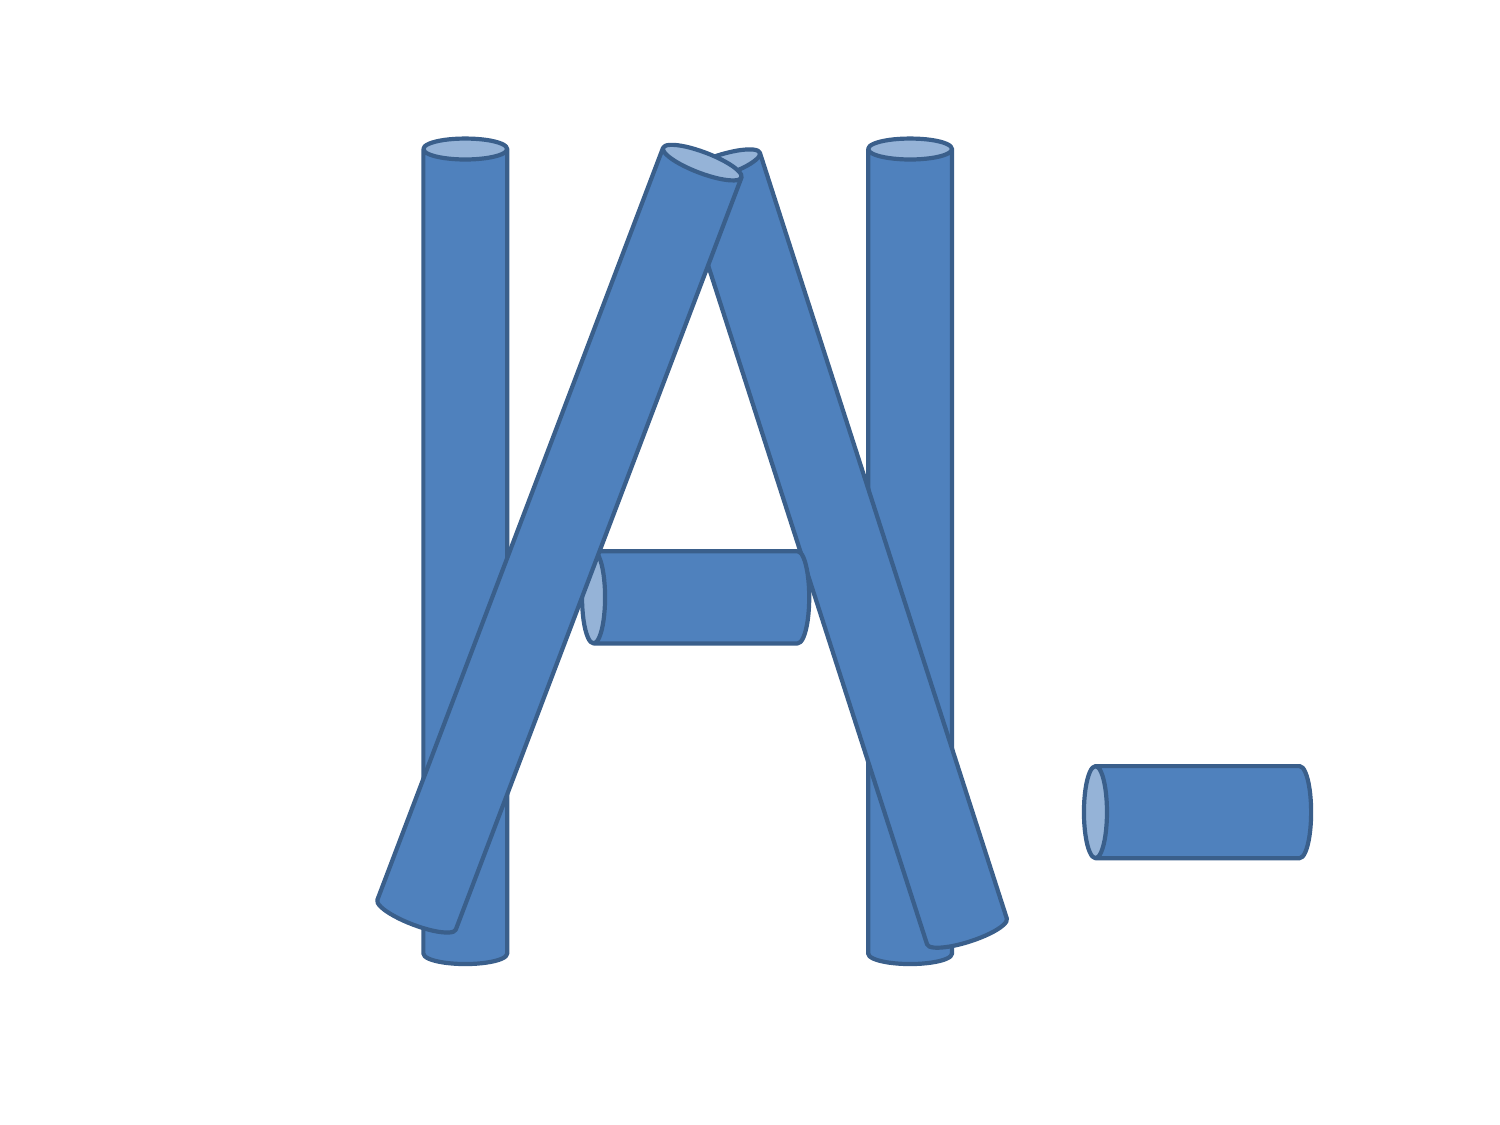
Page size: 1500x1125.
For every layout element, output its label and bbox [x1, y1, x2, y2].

text_box [375, 142, 744, 935]
text_box [421, 796, 510, 967]
text_box [708, 147, 1009, 950]
text_box [866, 765, 955, 967]
text_box [580, 549, 812, 646]
text_box [1081, 764, 1314, 861]
text_box [421, 136, 510, 776]
text_box [866, 136, 955, 747]
